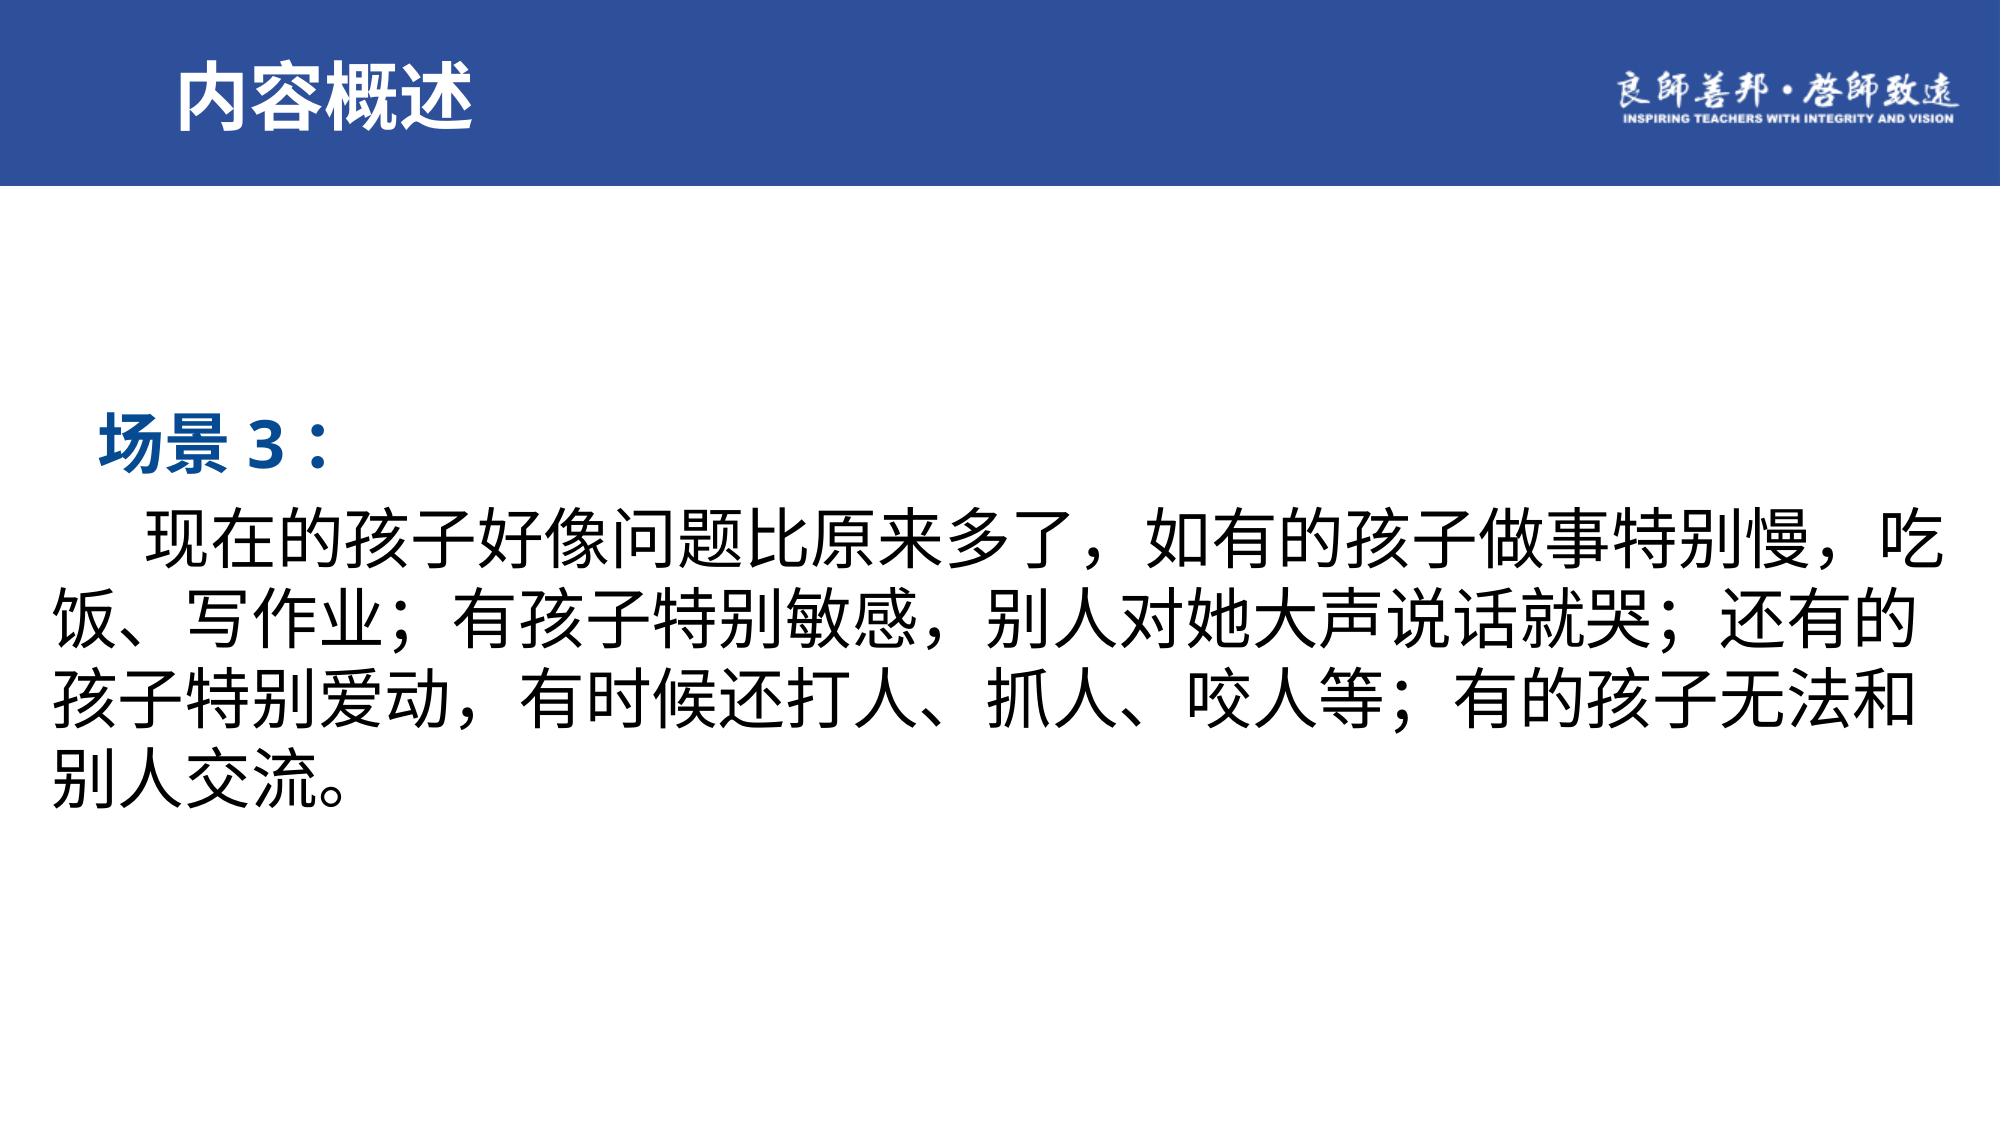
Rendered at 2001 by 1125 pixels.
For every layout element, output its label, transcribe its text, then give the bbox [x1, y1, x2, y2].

picture [0, 0, 2000, 186]
text_box 场景3： 现在的孩子好像问题比原来多了，如有的孩子做事特别慢，吃饭、写作业；有孩子特别敏感，别人对她大声说话就哭；还有的孩子特别爱动，有时候还打人、抓人、咬人等；有的孩子无法和别人交流。 [43, 206, 1957, 824]
